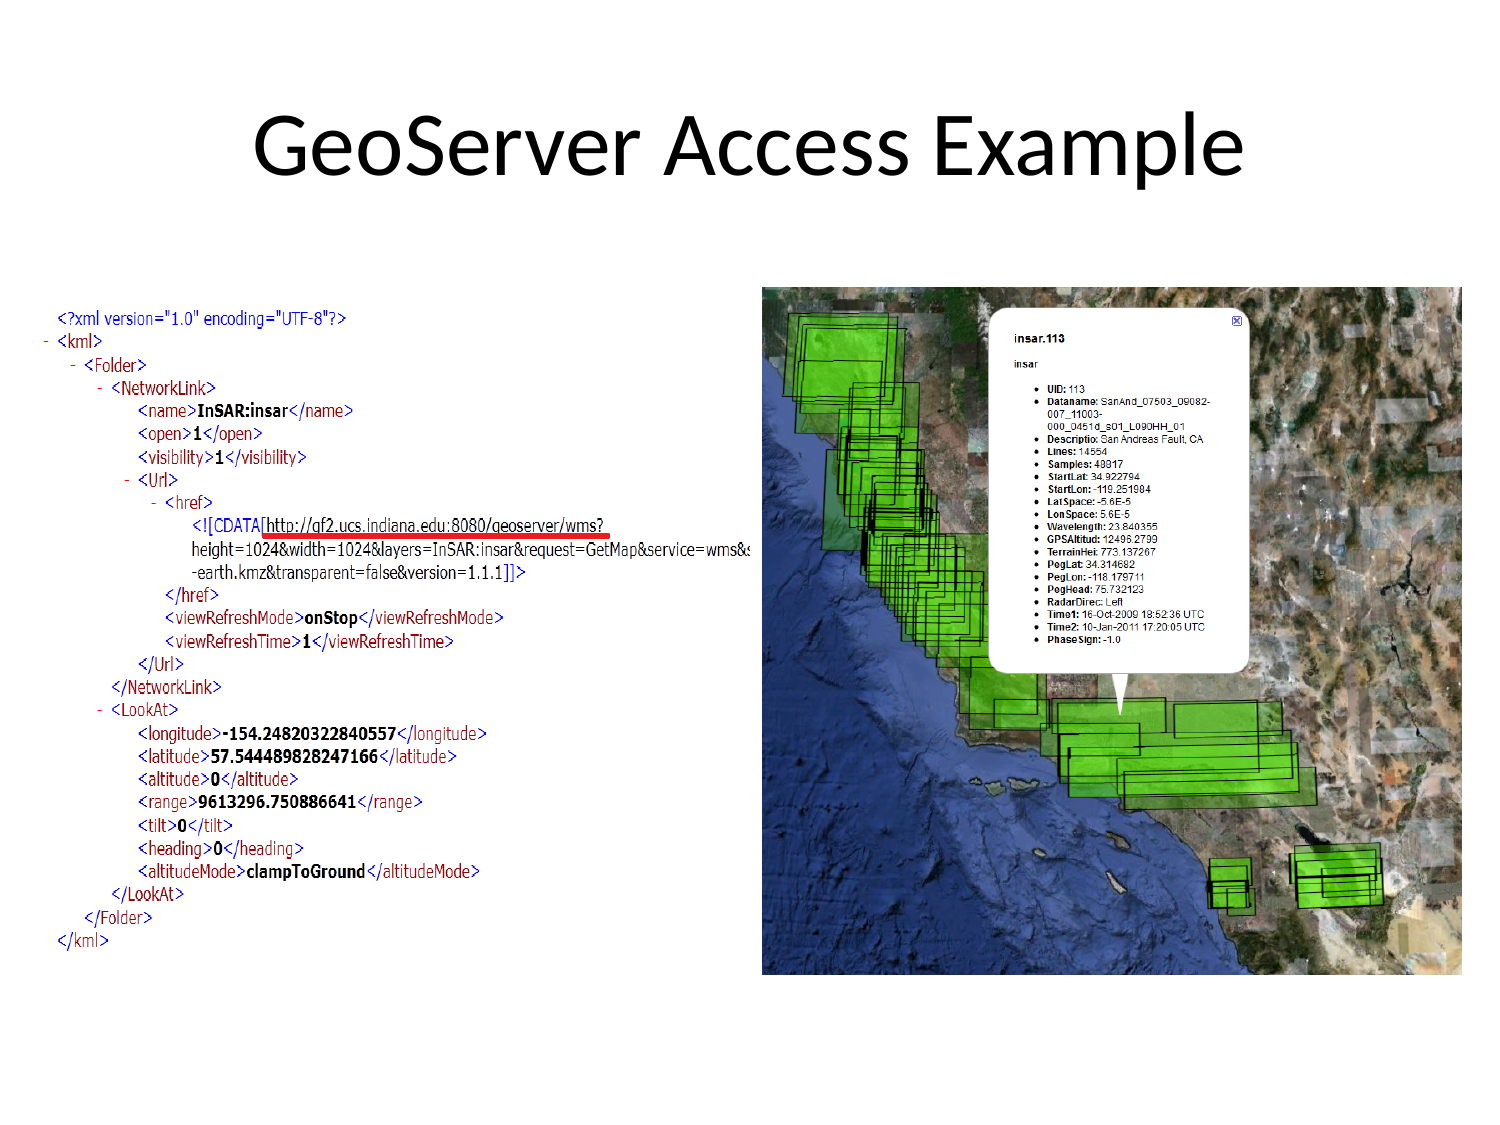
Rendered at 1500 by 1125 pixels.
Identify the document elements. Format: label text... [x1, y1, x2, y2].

picture [762, 287, 1462, 976]
picture [37, 287, 751, 976]
title GeoServer Access Example [75, 45, 1425, 233]
